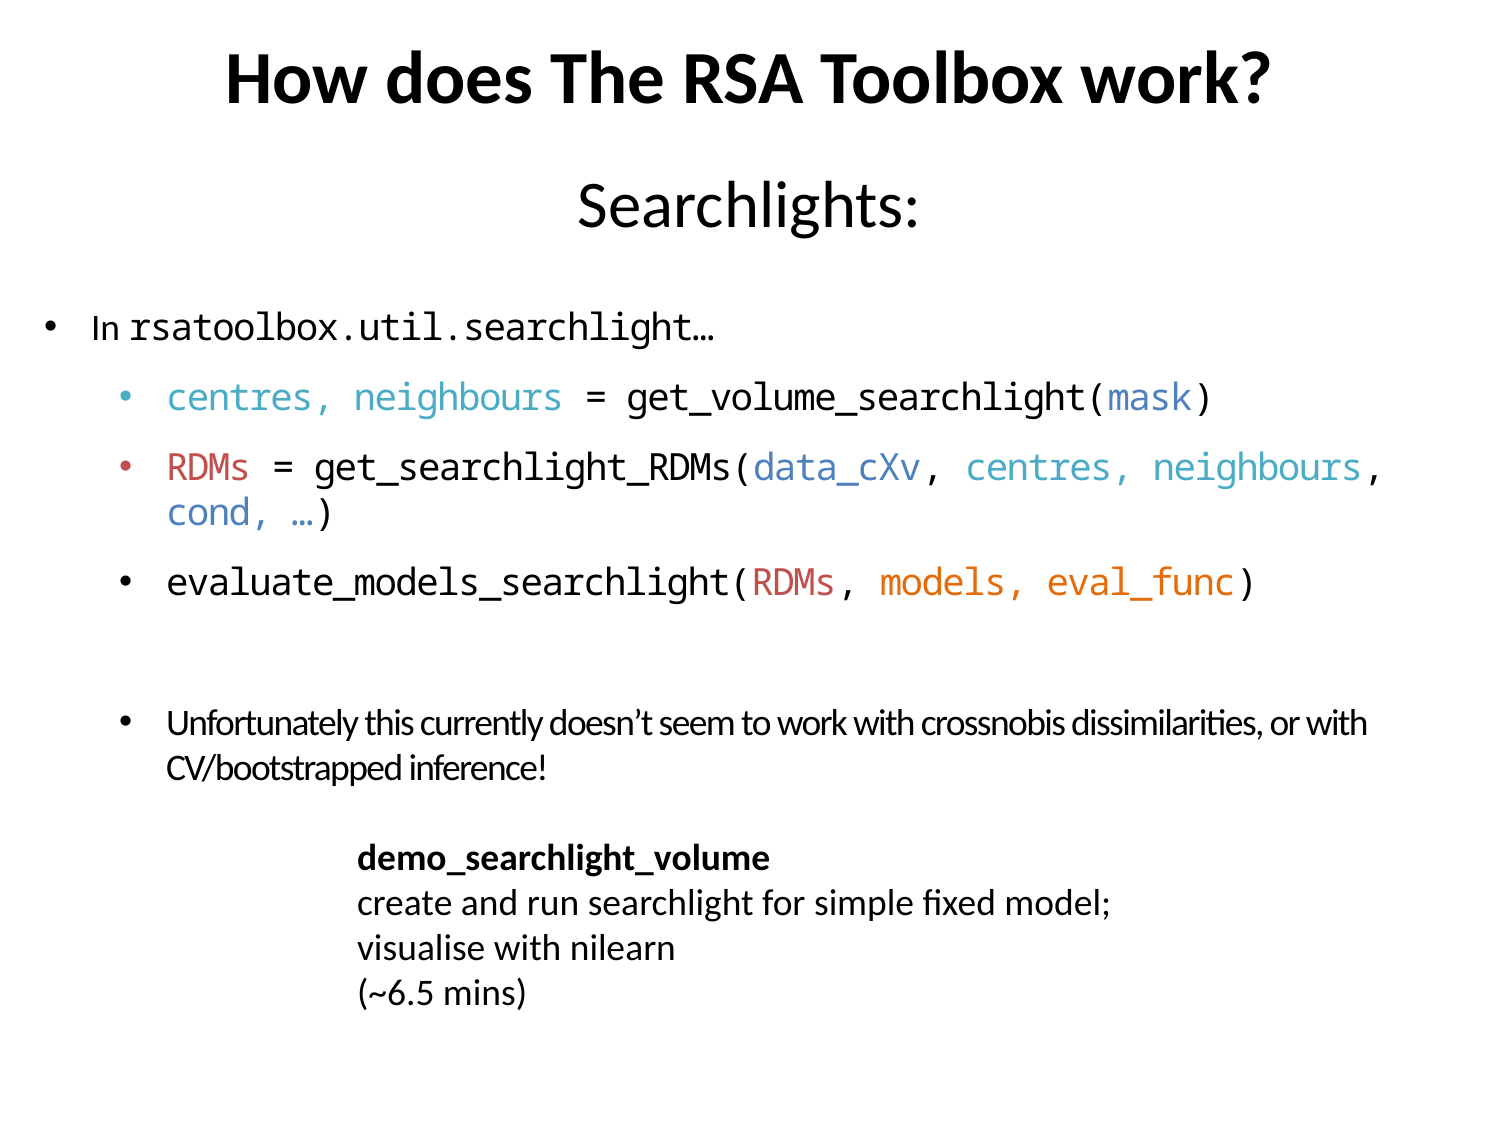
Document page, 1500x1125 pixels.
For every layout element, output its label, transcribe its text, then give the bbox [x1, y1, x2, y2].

text_box demo_searchlight_volume create and run searchlight for simple fixed model; visualise with nilearn (~6.5 mins) [342, 825, 1158, 1021]
text_box How does The RSA Toolbox work? [74, 45, 1425, 102]
text_box In rsatoolbox.util.searchlight… centres, neighbours = get_volume_searchlight(mask) RDMs = get_searchlight_RDMs(data_cXv, centres, neighbours, cond, …) evaluate_models_searchlight(RDMs, models, eval_func) Unfortunately this currently doesn’t seem to work with crossnobis dissimilarities, or with CV/bootstrapped inference! [29, 295, 1459, 866]
title Searchlights: [75, 164, 1425, 237]
